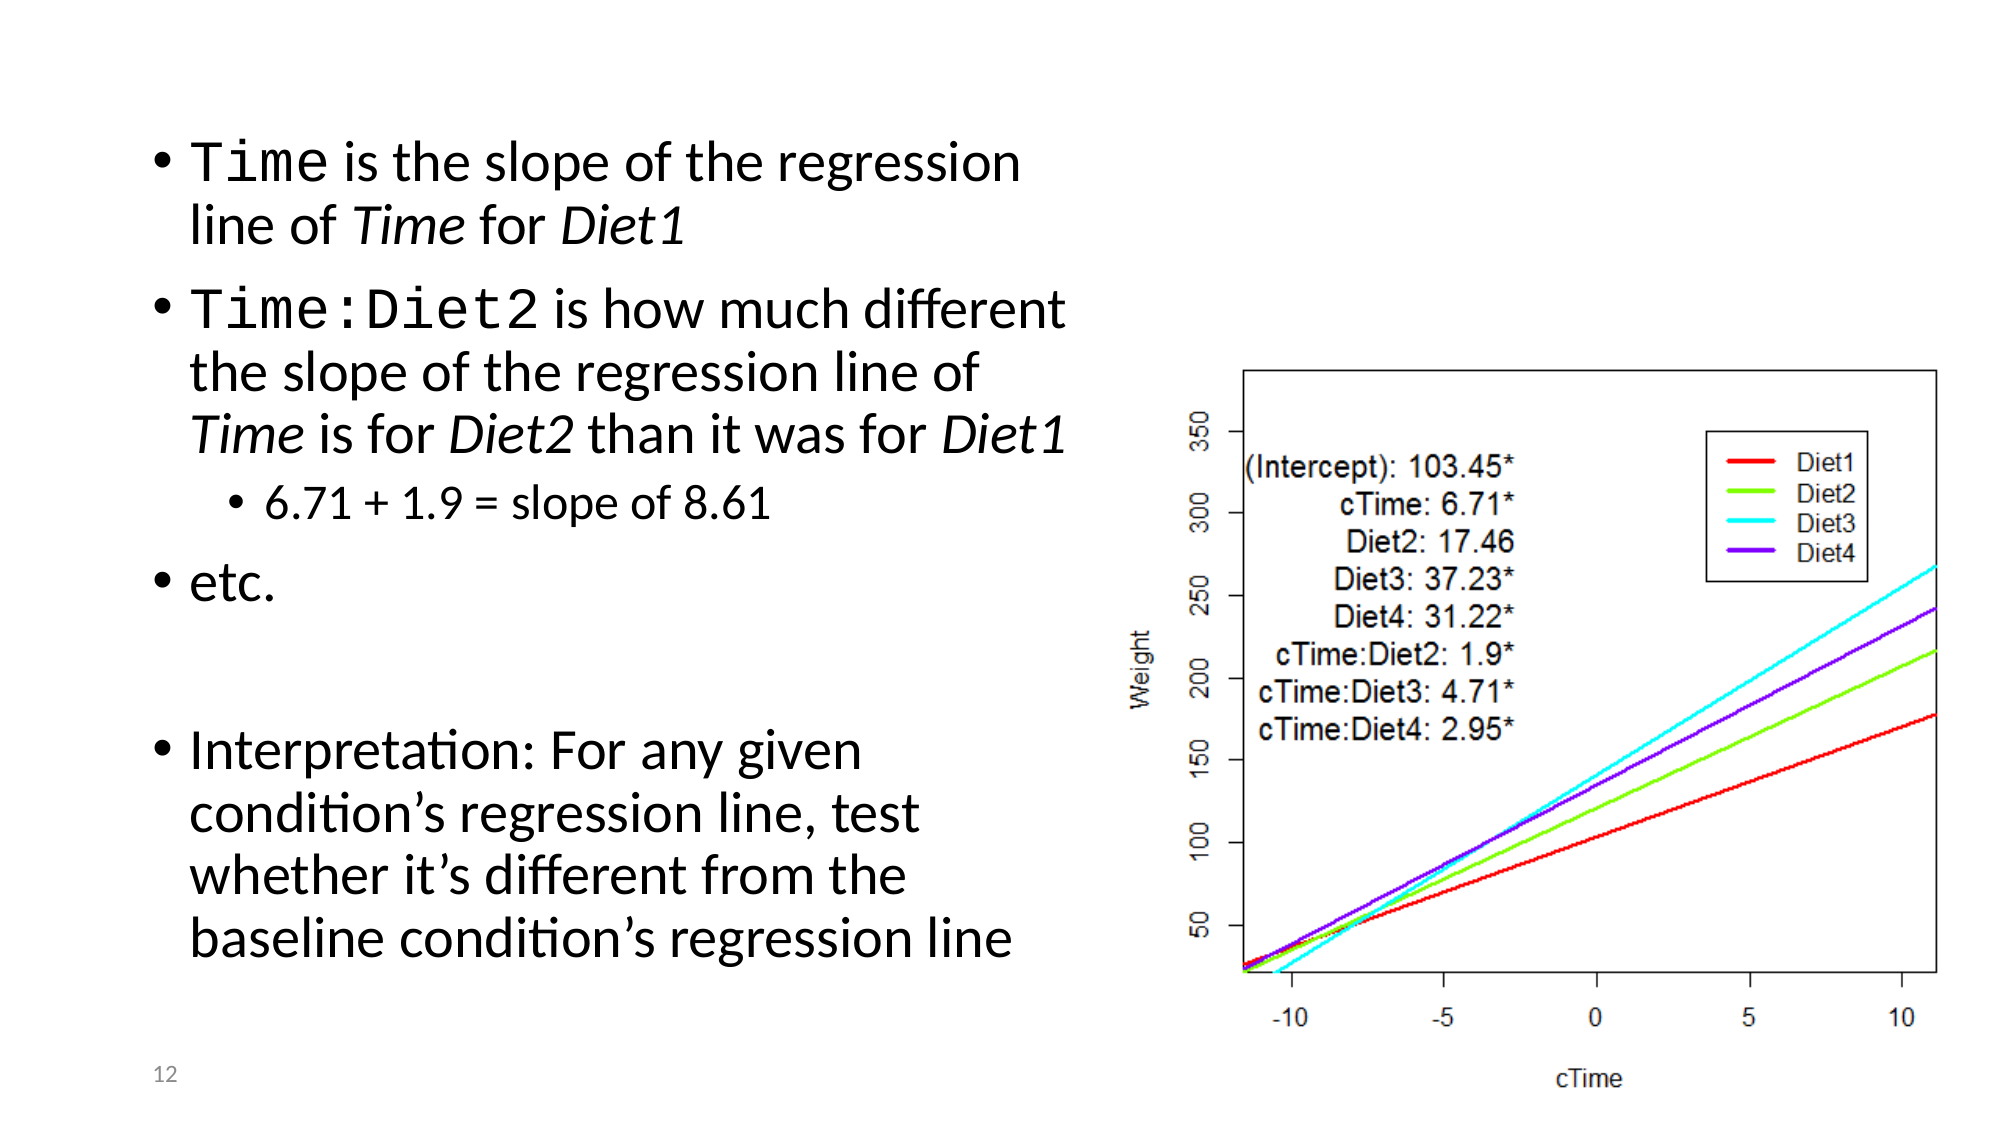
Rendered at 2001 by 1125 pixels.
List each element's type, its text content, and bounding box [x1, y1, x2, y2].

slide_number 12 [137, 1042, 588, 1103]
list Time is the slope of the regression line of Time for Diet1 Time:Diet2 is how much different the slope of the regression line of Time is for Diet2 than it was for Diet1 6.71 + 1.9 = slope of 8.61 etc. Interpretation: For any given condition’s regression line, test whether it’s different from the baseline condition’s regression line [137, 123, 1122, 1016]
picture [1121, 248, 2000, 1125]
